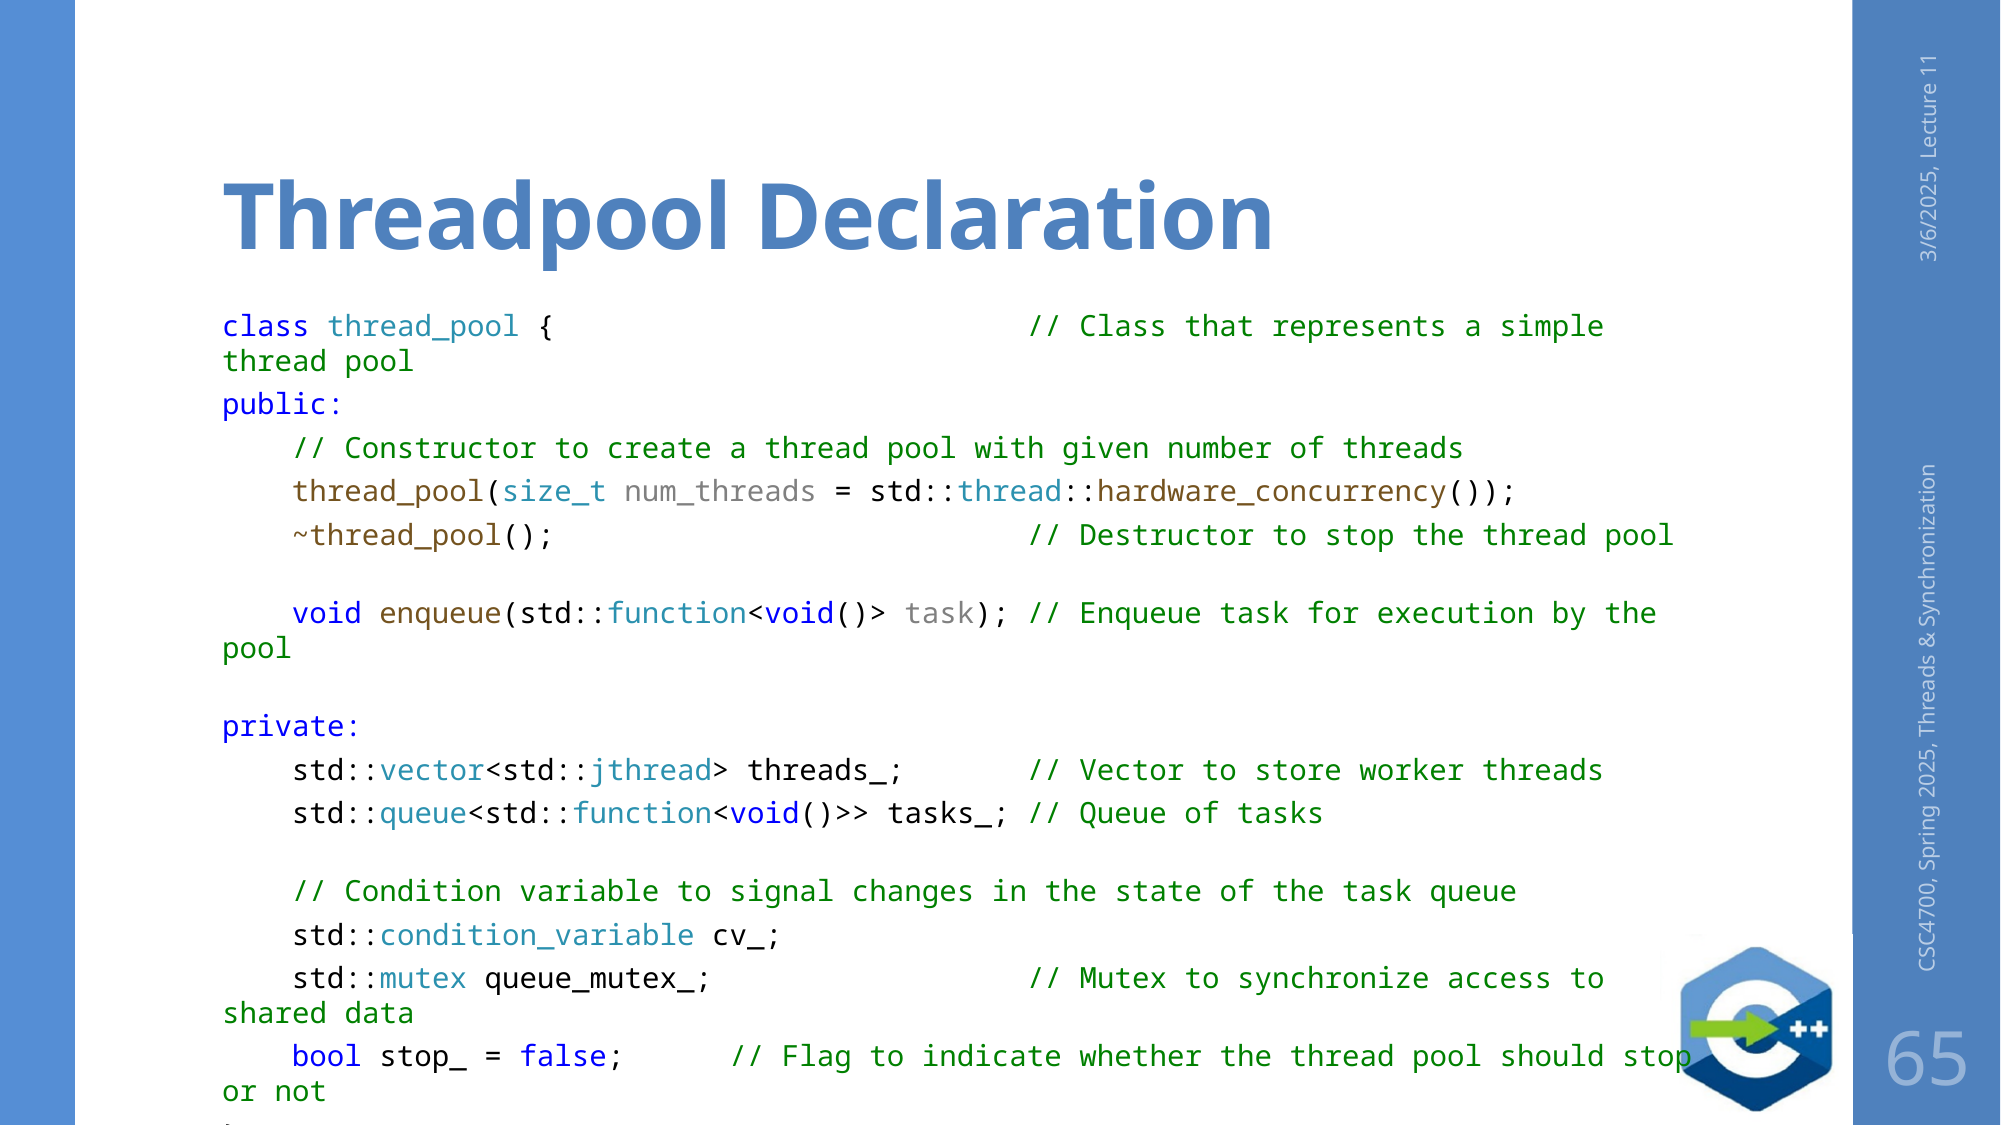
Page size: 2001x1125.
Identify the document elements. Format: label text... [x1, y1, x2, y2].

title Threadpool Declaration [206, 48, 1797, 278]
footer CSC4700, Spring 2025, Threads & Synchronization [1897, 400, 1958, 988]
slide_number 65 [1852, 1012, 2000, 1110]
picture [1660, 934, 1853, 1125]
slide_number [1897, 37, 1958, 351]
list class thread_pool { // Class that represents a simple thread pool public: // Constructor to create a thread pool with given number of threads thread_pool(size_t num_threads = std::thread::hardware_concurrency()); ~thread_pool(); // Destructor to stop the thread pool void enqueue(std::function<void()> task); // Enqueue task for execution by the pool private: std::vector<std::jthread> threads_; // Vector to store worker threads std::queue<std::function<void()>> tasks_; // Queue of tasks // Condition variable to signal changes in the state of the task queue std::condition_variable cv_; std::mutex queue_mutex_; // Mutex to synchronize access to shared data bool stop_ = false; // Flag to indicate whether the thread pool should stop or not }; [206, 299, 1730, 1072]
